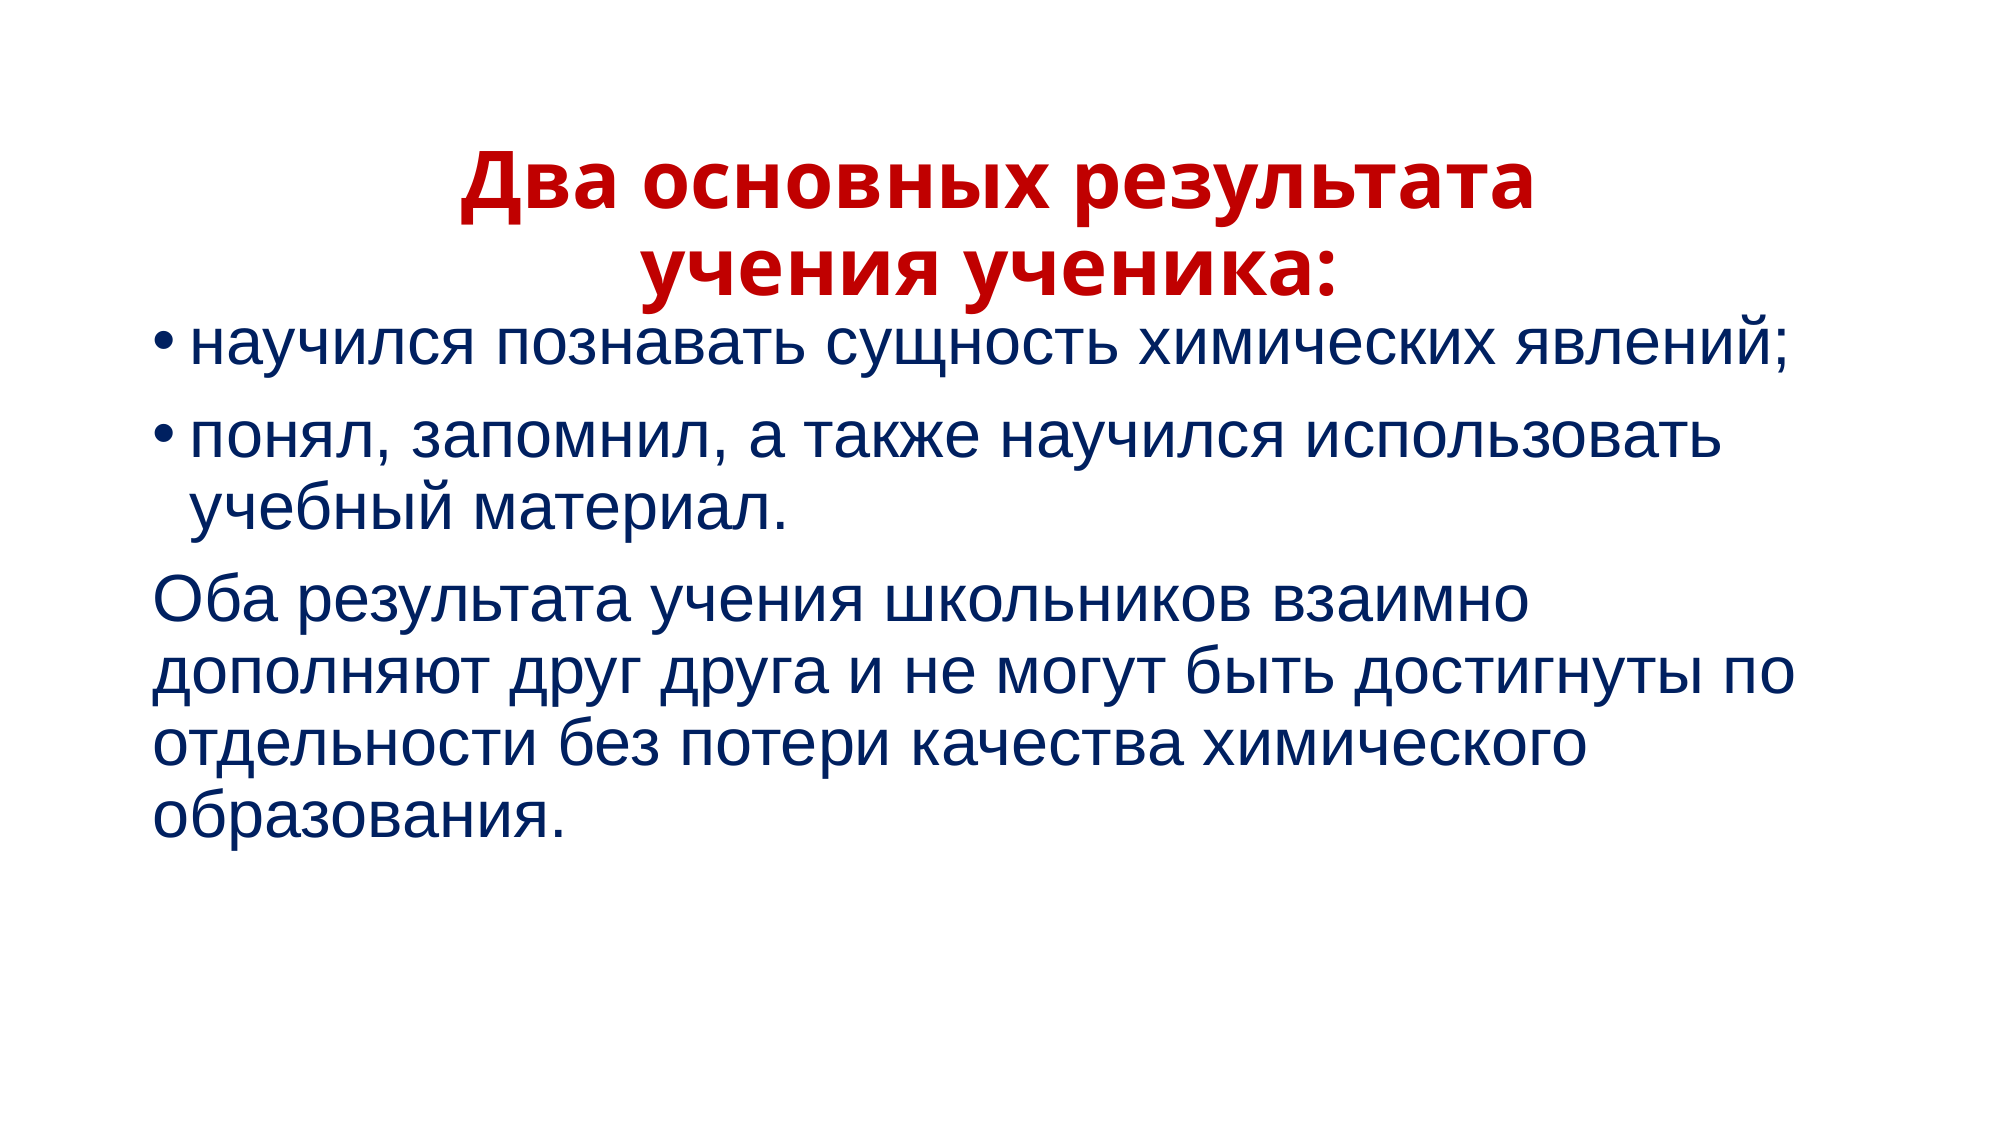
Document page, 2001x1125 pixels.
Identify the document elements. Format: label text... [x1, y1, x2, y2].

title Два основных результата учения ученика: [324, 132, 1675, 299]
list научился познавать сущность химических явлений; понял, запомнил, а также научился использовать учебный материал. Оба результата учения школьников взаимно дополняют друг друга и не могут быть достигнуты по отдельности без потери качества химического образования. [137, 299, 1863, 1014]
